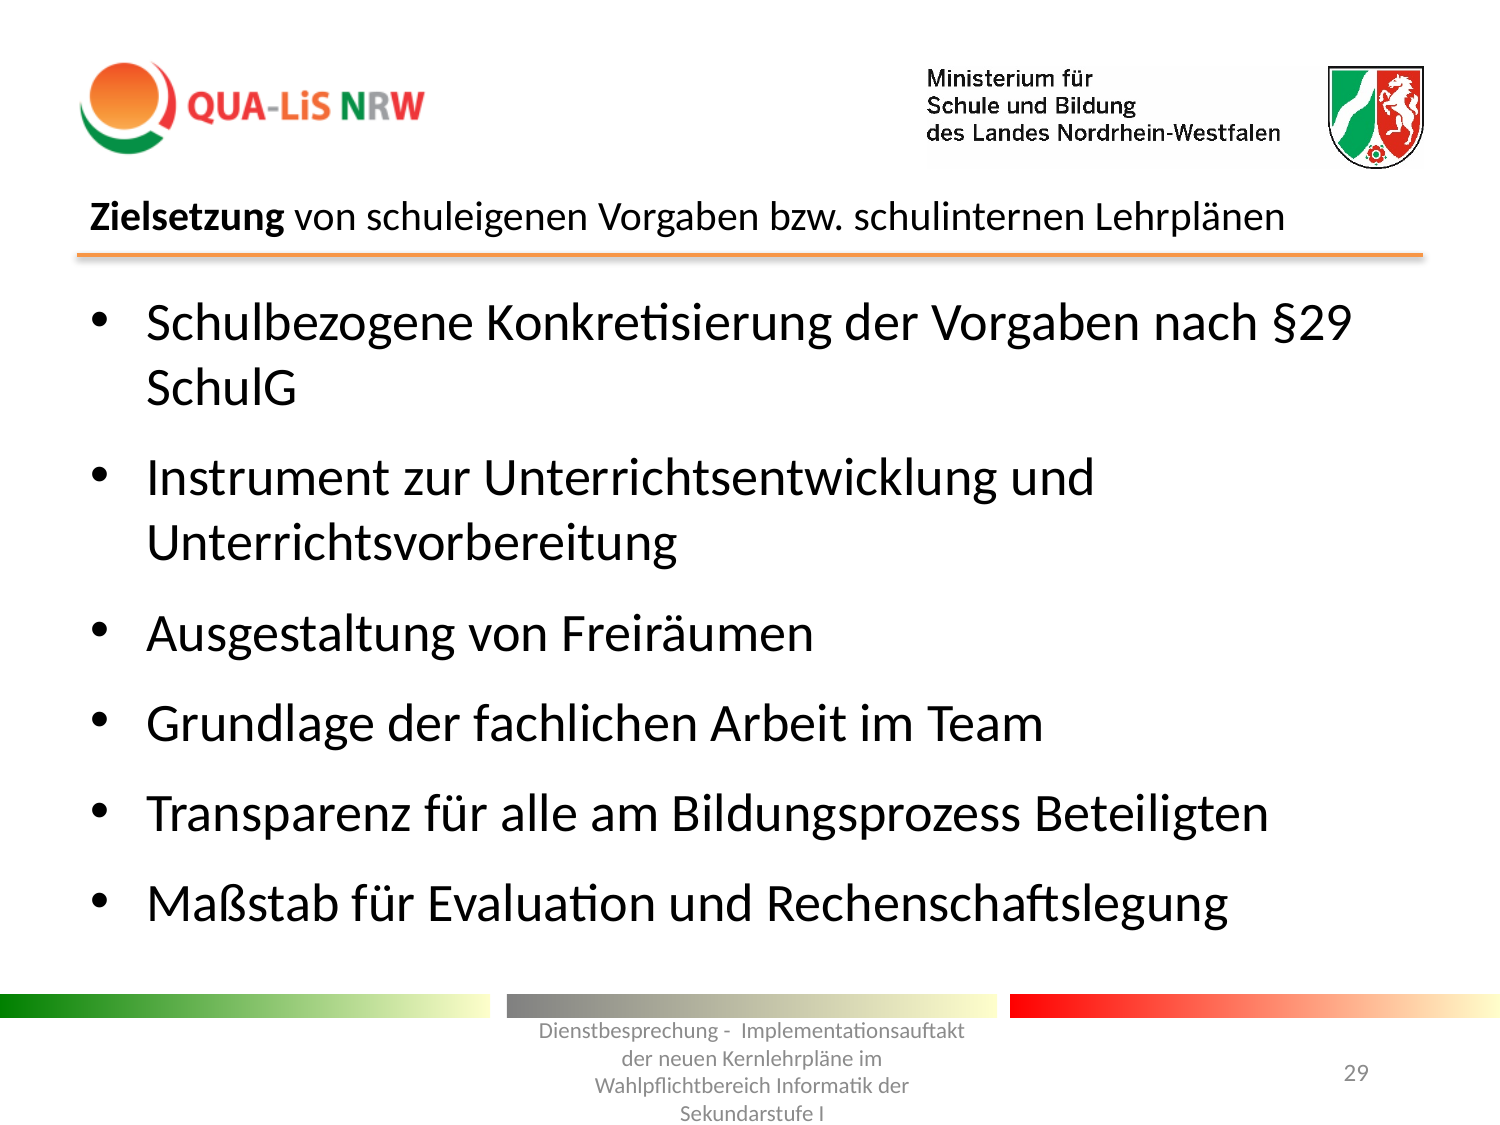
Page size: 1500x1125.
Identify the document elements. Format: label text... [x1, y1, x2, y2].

text_box 29 [1328, 1049, 1425, 1110]
title Zielsetzung von schuleigenen Vorgaben bzw. schulinternen Lehrplänen [75, 184, 1425, 244]
list Schulbezogene Konkretisierung der Vorgaben nach §29 SchulG Instrument zur Unterrichtsentwicklung und Unterrichtsvorbereitung Ausgestaltung von Freiräumen Grundlage der fachlichen Arbeit im Team Transparenz für alle am Bildungsprozess Beteiligten Maßstab für Evaluation und Rechenschaftslegung [75, 278, 1425, 969]
footer Dienstbesprechung - Implementationsauftakt der neuen Kernlehrpläne im Wahlpflichtbereich Informatik der Sekundarstufe I [522, 1020, 983, 1122]
picture [77, 55, 431, 158]
picture [927, 66, 1424, 169]
